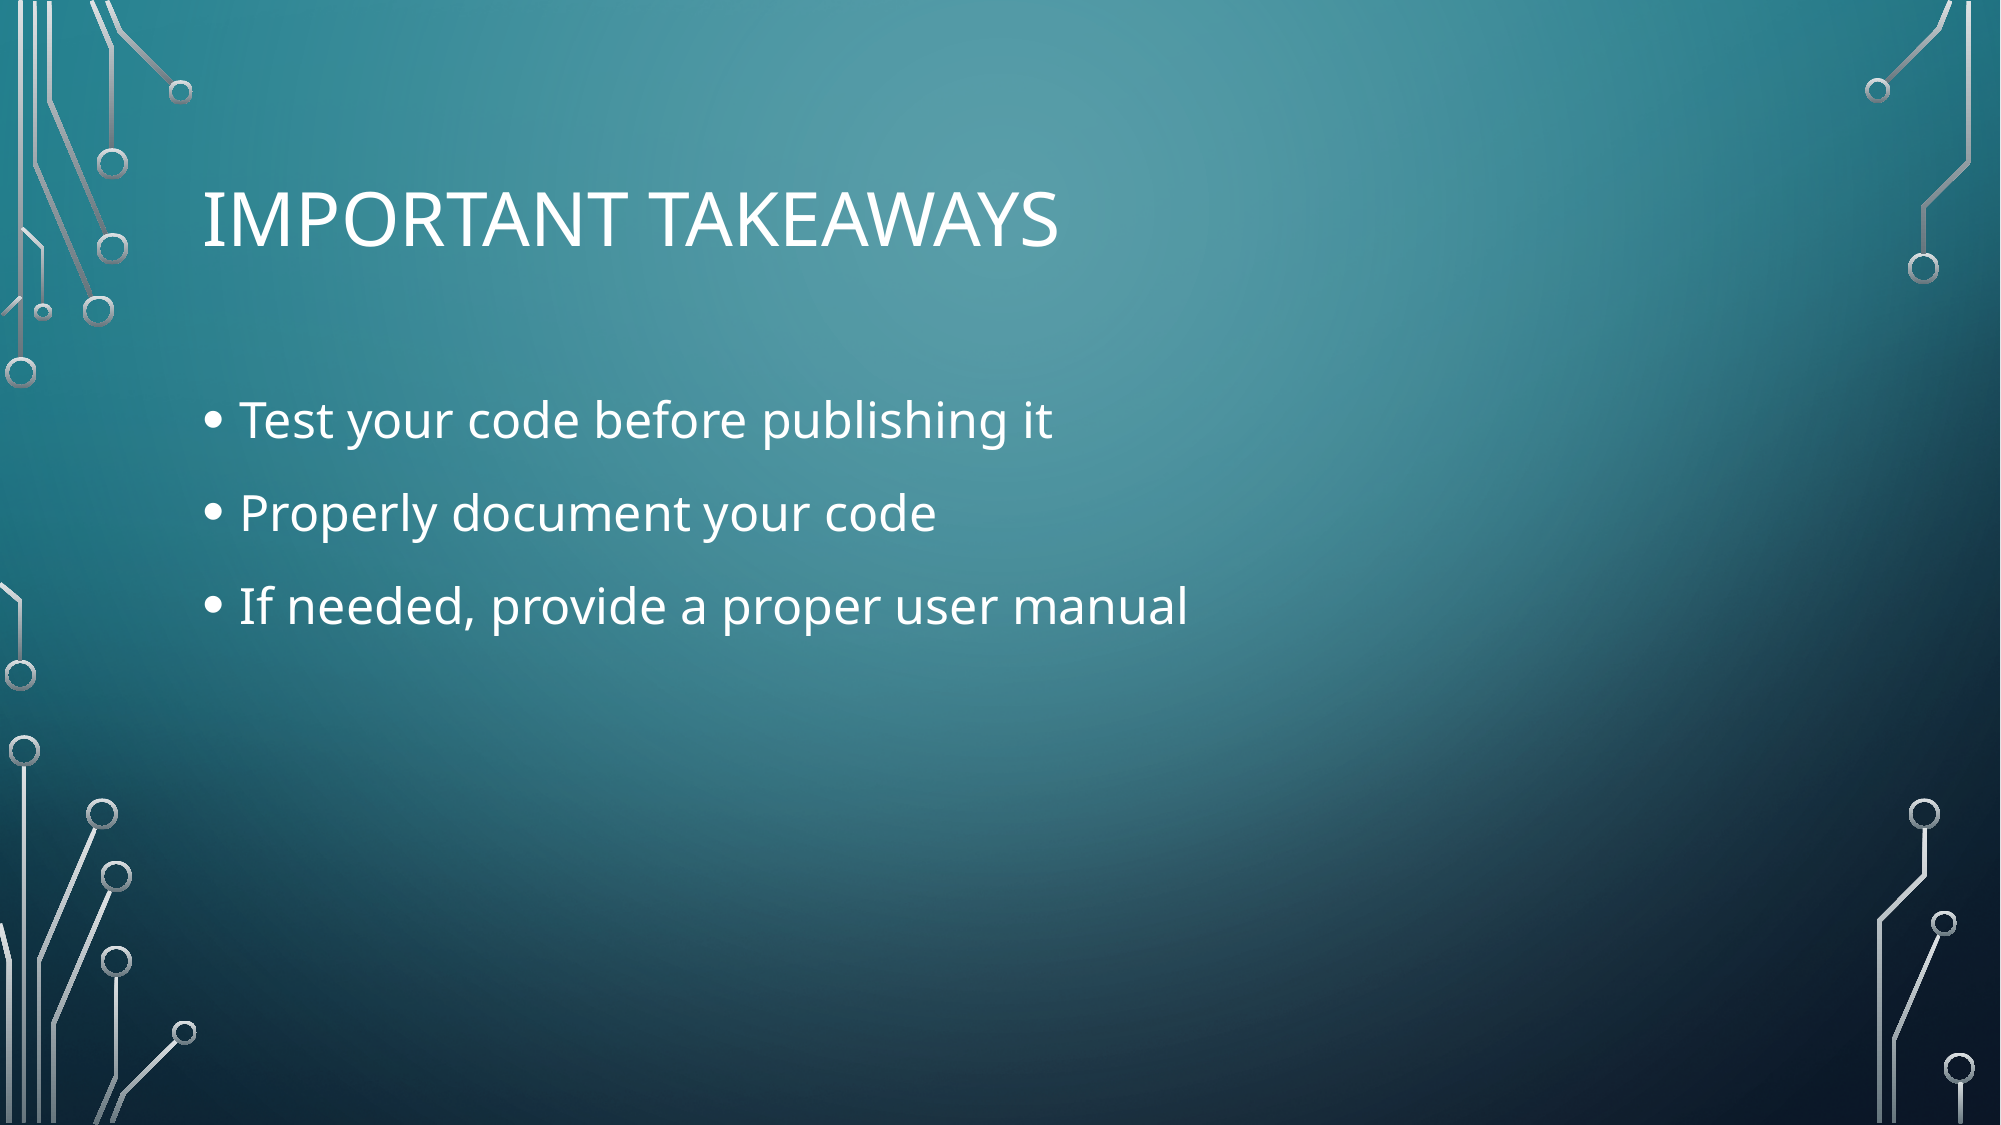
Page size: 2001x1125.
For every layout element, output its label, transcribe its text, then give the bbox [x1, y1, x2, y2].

title Important takeaways [187, 101, 1813, 344]
list Test your code before publishing it Properly document your code If needed, provide a proper user manual [187, 369, 1813, 950]
